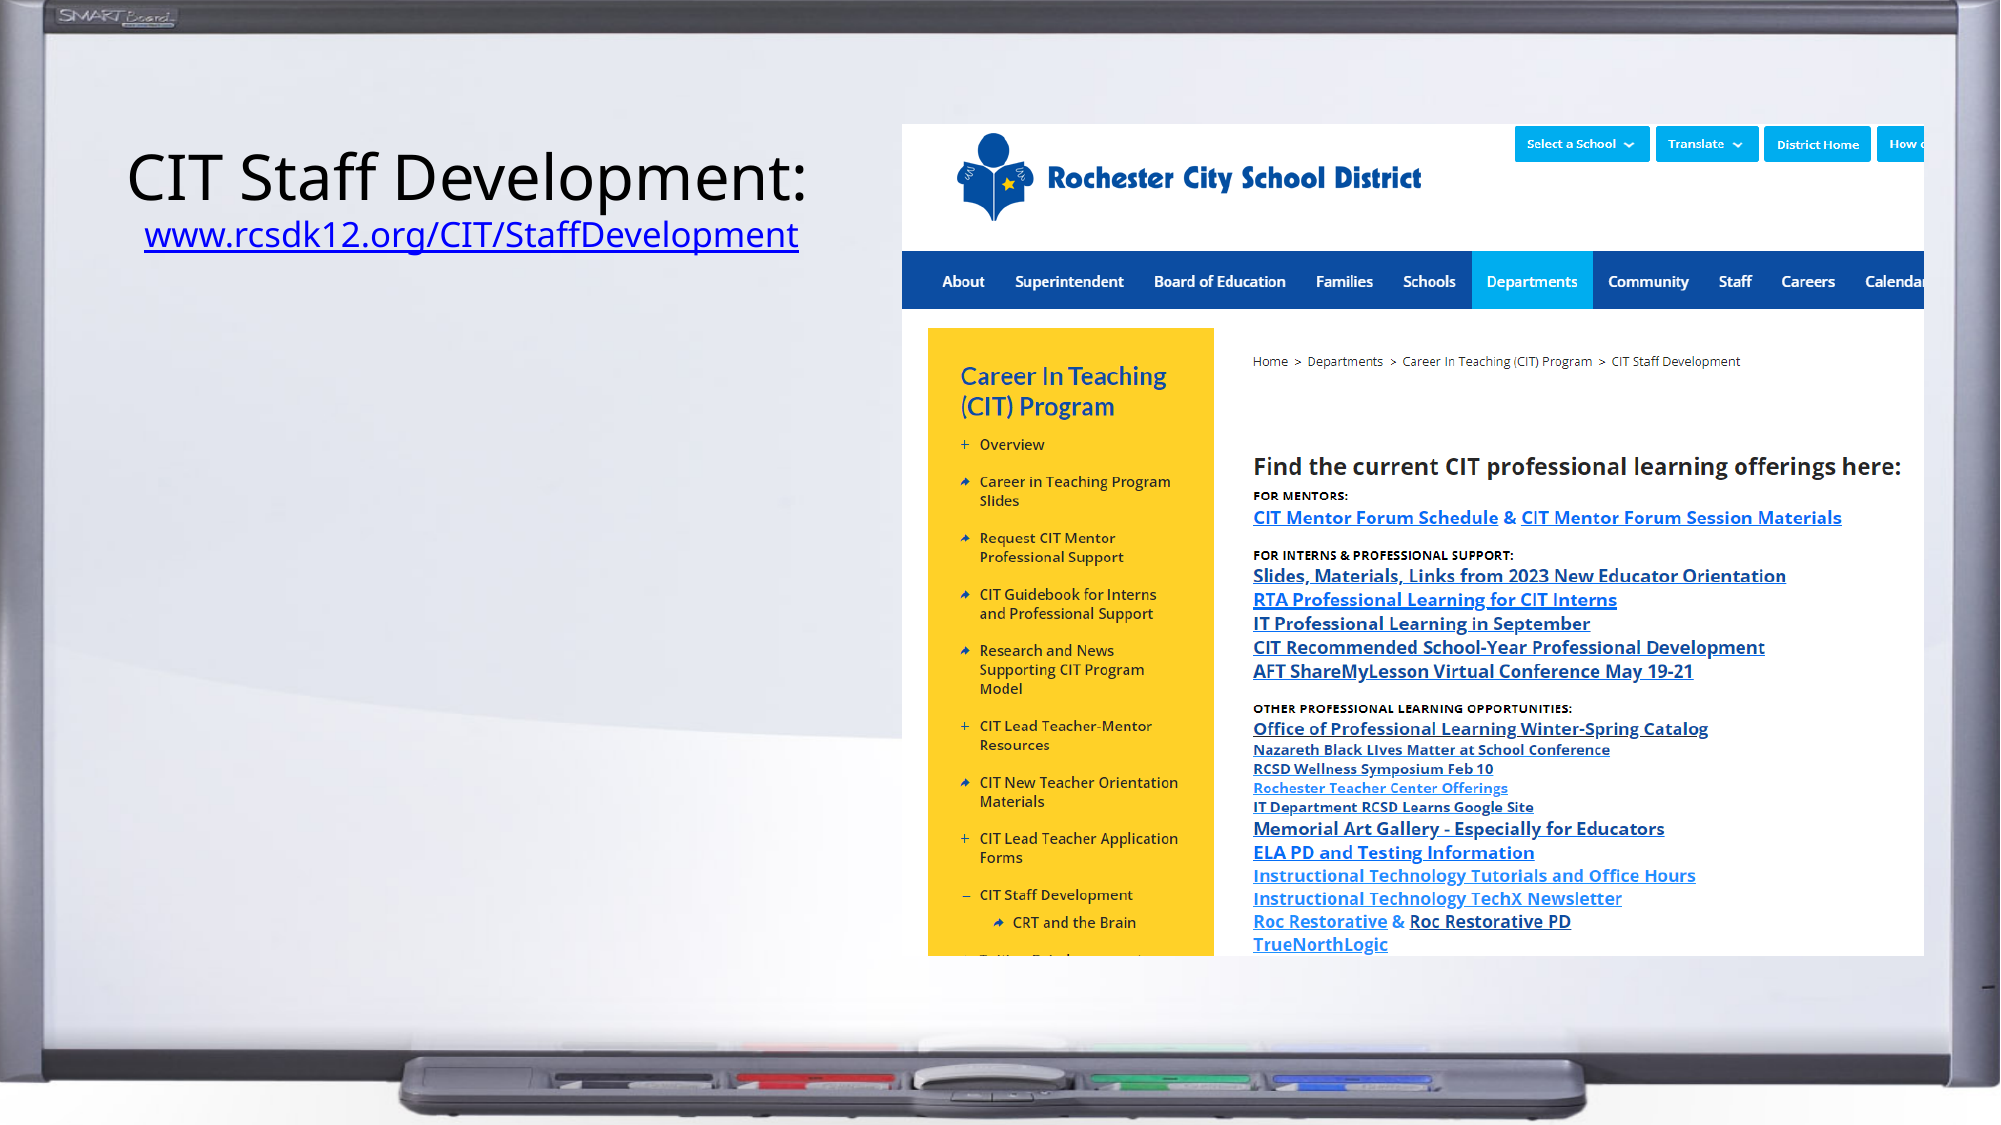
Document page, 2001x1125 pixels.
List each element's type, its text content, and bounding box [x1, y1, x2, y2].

picture [0, 0, 2000, 1125]
title CIT Staff Development: www.rcsdk12.org/CIT/StaffDevelopment [76, 105, 877, 293]
